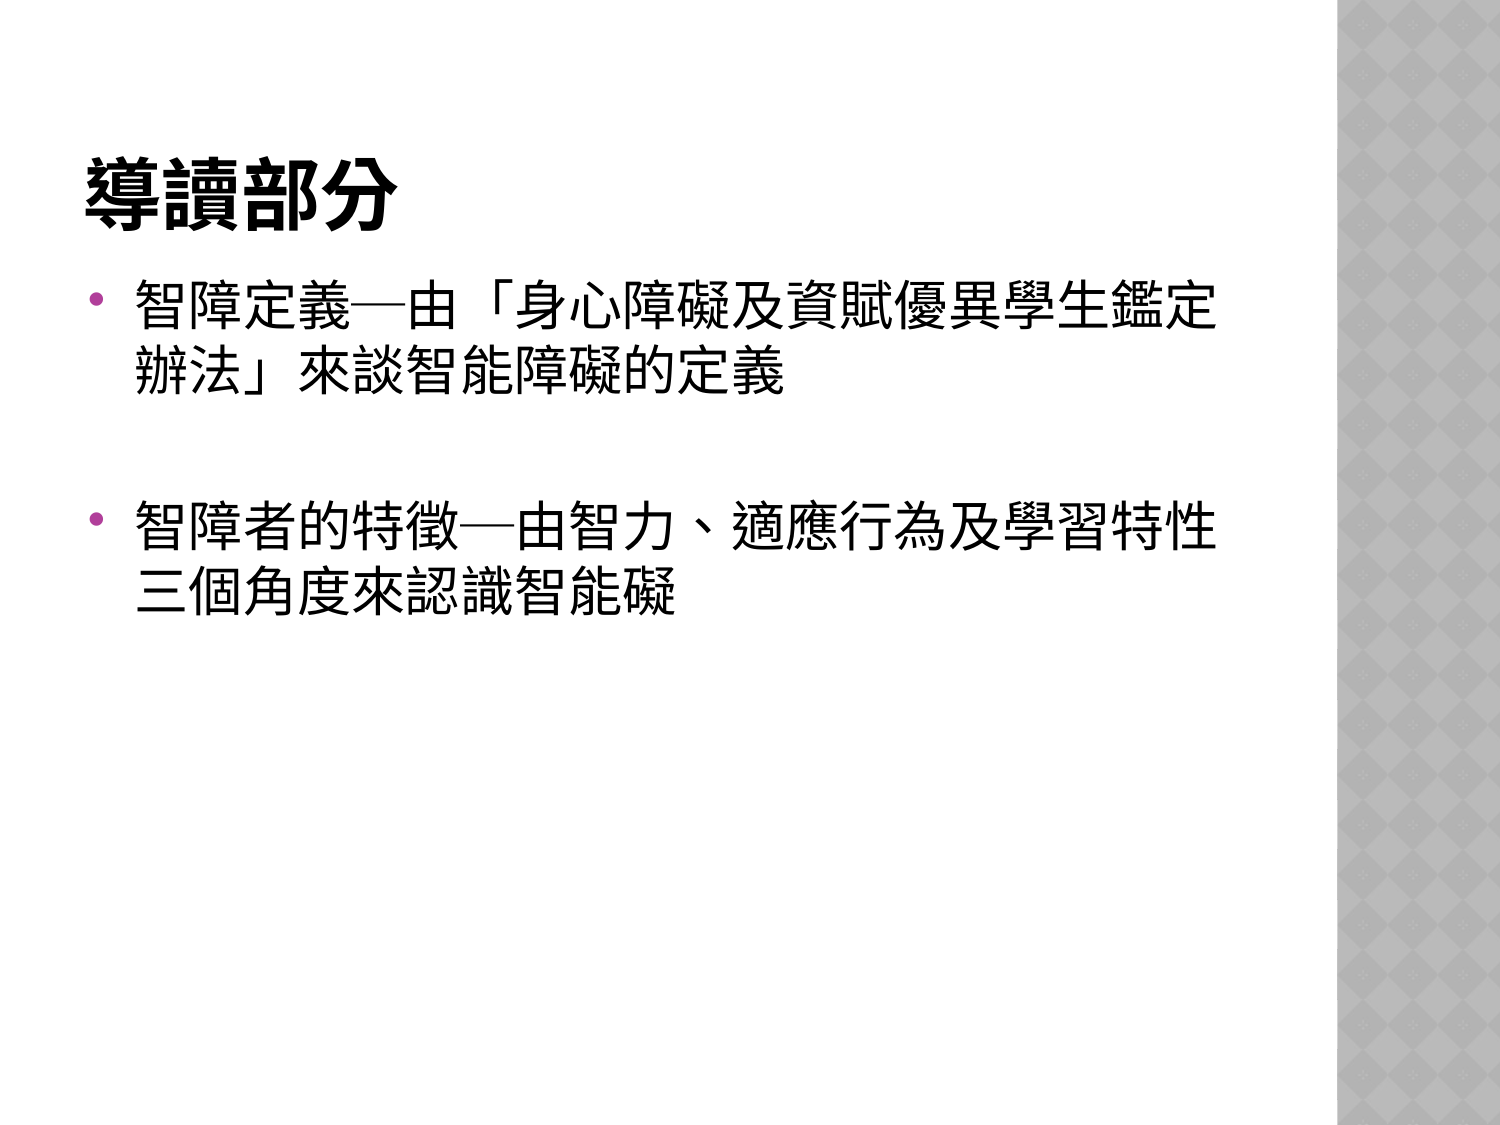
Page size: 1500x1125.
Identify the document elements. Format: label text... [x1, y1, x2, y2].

list 智障定義─由「身心障礙及資賦優異學生鑑定辦法」來談智能障礙的定義 智障者的特徵─由智力、適應行為及學習特性三個角度來認識智能礙 [75, 264, 1263, 1059]
title 導讀部分 [75, 52, 1263, 240]
